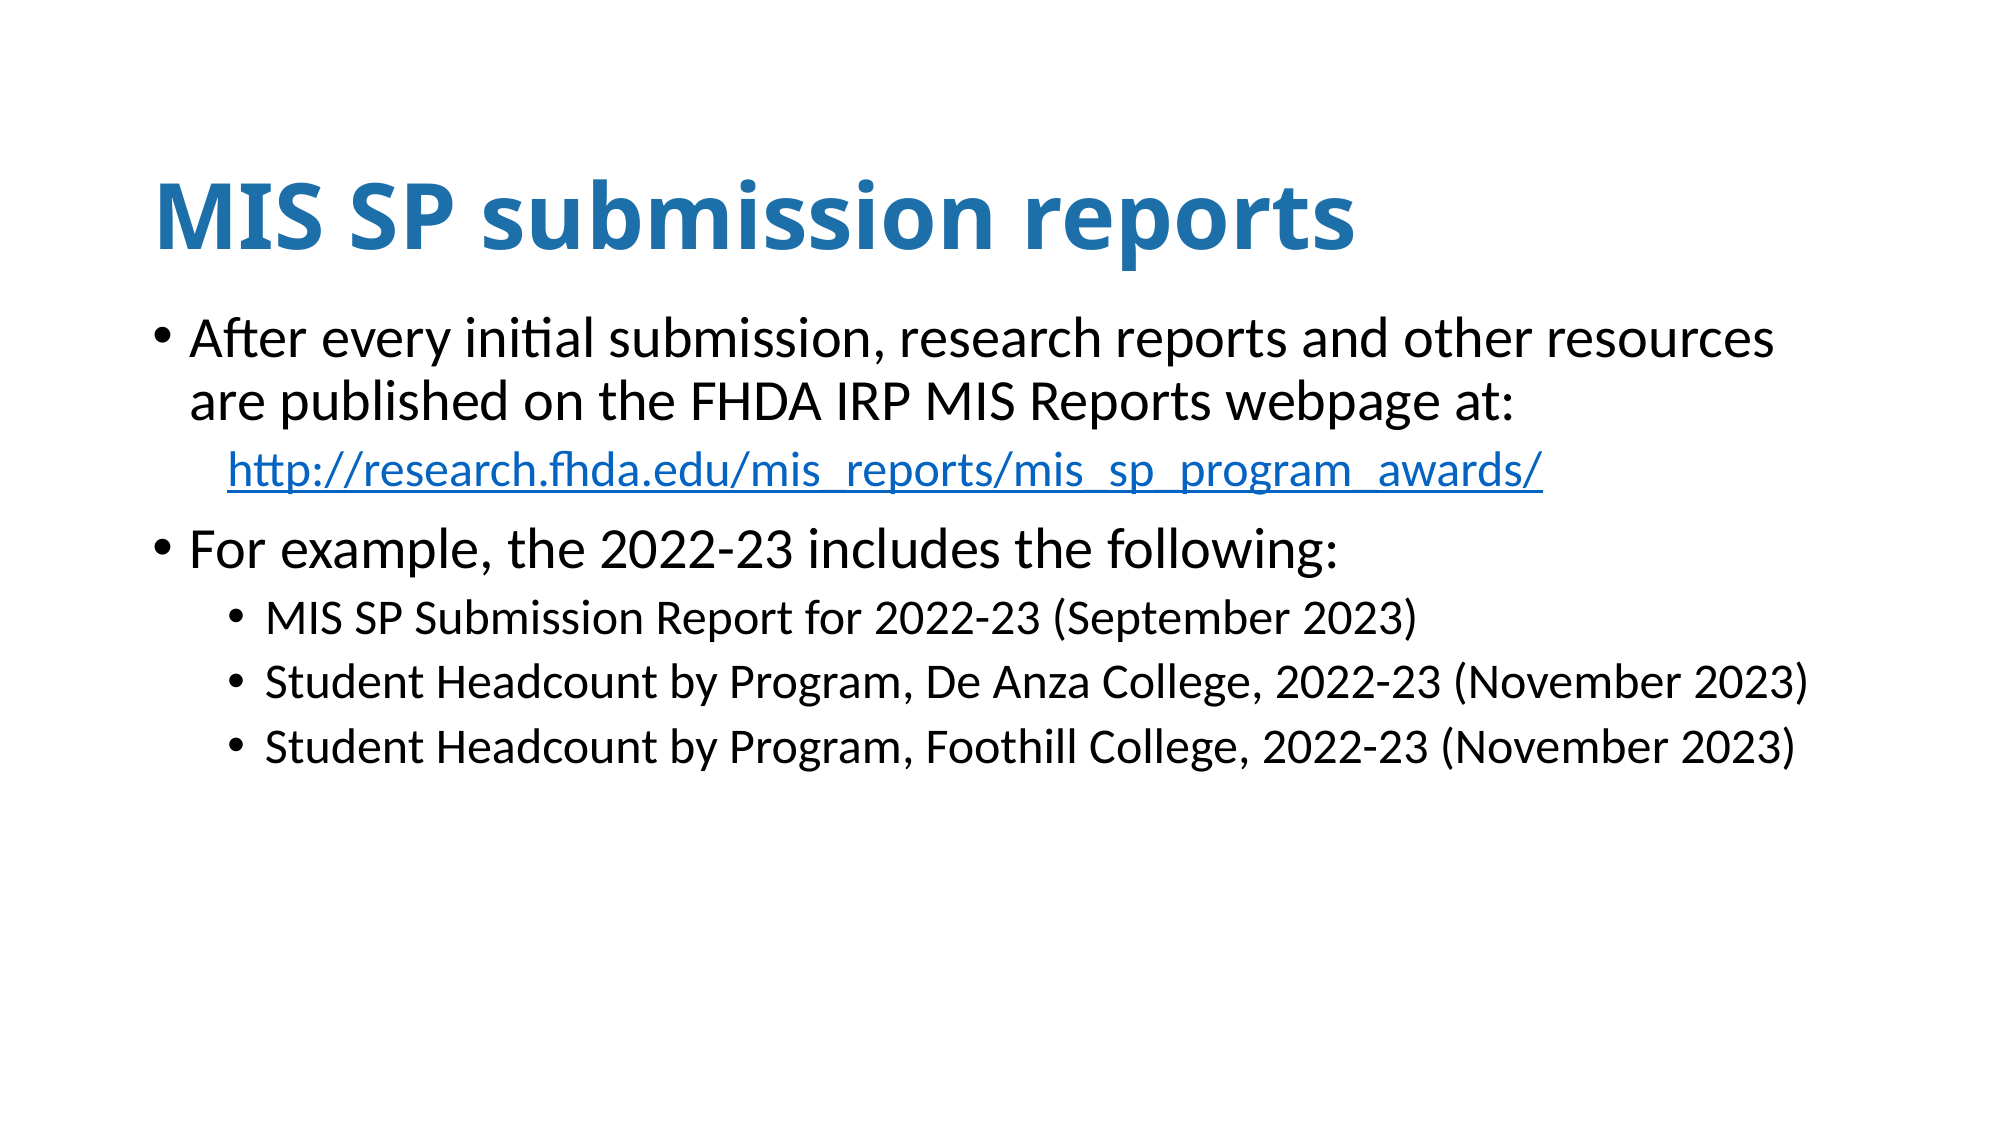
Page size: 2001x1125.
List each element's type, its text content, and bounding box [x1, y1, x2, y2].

title MIS SP submission reports [137, 111, 1863, 299]
list After every initial submission, research reports and other resources are published on the FHDA IRP MIS Reports webpage at: http://research.fhda.edu/mis_reports/mis_sp_program_awards/ For example, the 2022-23 includes the following: MIS SP Submission Report for 2022-23 (September 2023) Student Headcount by Program, De Anza College, 2022-23 (November 2023) Student Headcount by Program, Foothill College, 2022-23 (November 2023) [137, 299, 1863, 1014]
